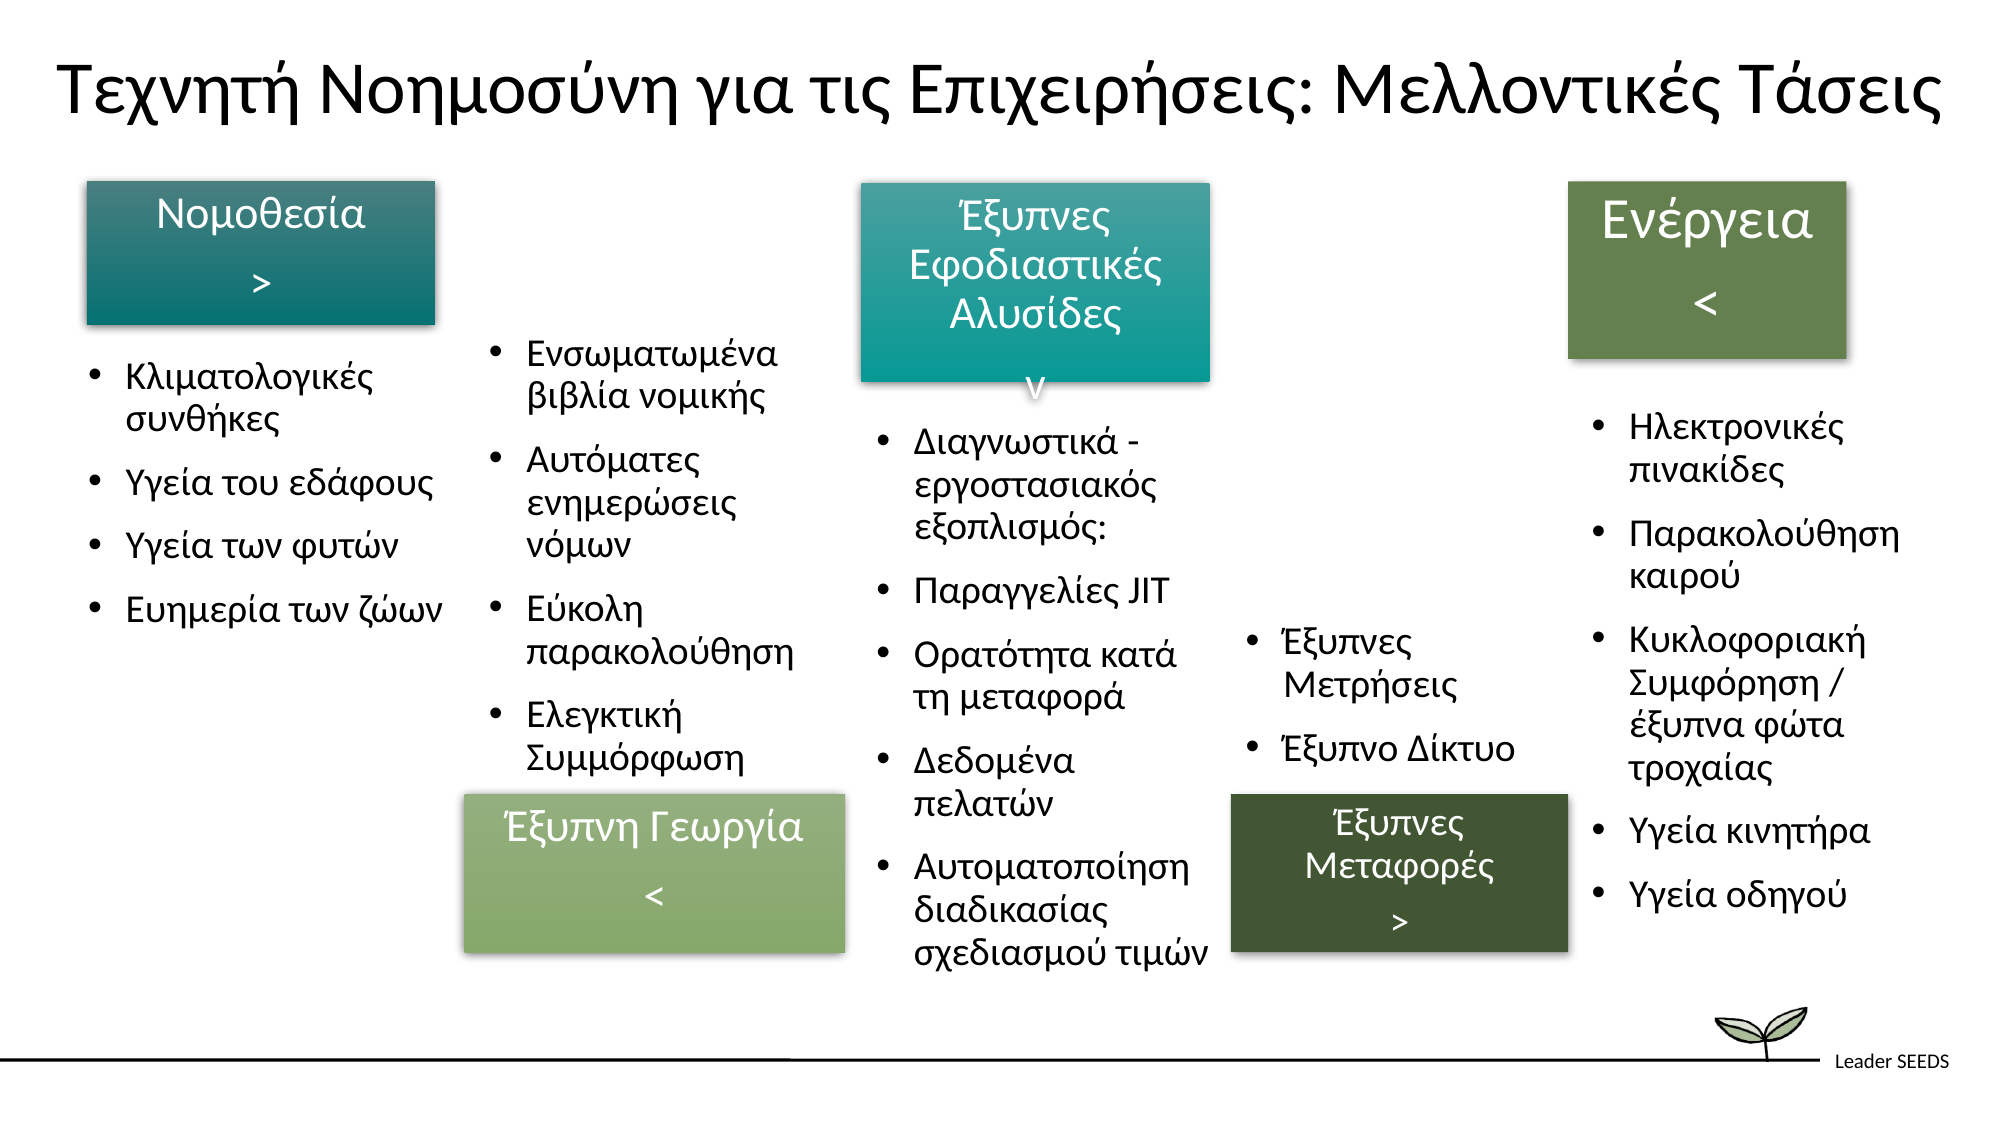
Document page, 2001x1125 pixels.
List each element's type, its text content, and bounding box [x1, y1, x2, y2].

text_box Κλιματολογικές συνθήκες Υγεία του εδάφους Υγεία των φυτών Ευημερία των ζώων [73, 347, 465, 666]
text_box Έξυπνη Γεωργία < [464, 794, 846, 953]
text_box Ενσωματωμένα βιβλία νομικής Αυτόματες ενημερώσεις νόμων Εύκολη παρακολούθηση Ελεγκτική Συμμόρφωση [474, 324, 823, 682]
text_box Ηλεκτρονικές πινακίδες Παρακολούθηση καιρού Κυκλοφοριακή Συμφόρηση / έξυπνα φώτα τροχαίας Υγεία κινητήρα Υγεία οδηγού [1576, 398, 1927, 739]
text_box Τεχνητή Νοημοσύνη για τις Επιχειρήσεις: Μελλοντικές Τάσεις [36, 40, 1963, 173]
text_box Ενέργεια < [1568, 181, 1847, 359]
text_box Έξυπνες Μεταφορές > [1230, 794, 1569, 953]
text_box Έξυπνες Εφοδιαστικές Αλυσίδες v [861, 183, 1210, 382]
text_box Έξυπνες Μετρήσεις Έξυπνο Δίκτυο [1231, 613, 1576, 723]
text_box Διαγνωστικά - εργοστασιακός εξοπλισμός: Παραγγελίες JIT Ορατότητα κατά τη μεταφορά Δεδομένα πελατών Αυτοματοποίηση διαδικασίας σχεδιασμού τιμών [861, 413, 1231, 902]
text_box Νομοθεσία > [86, 181, 435, 325]
